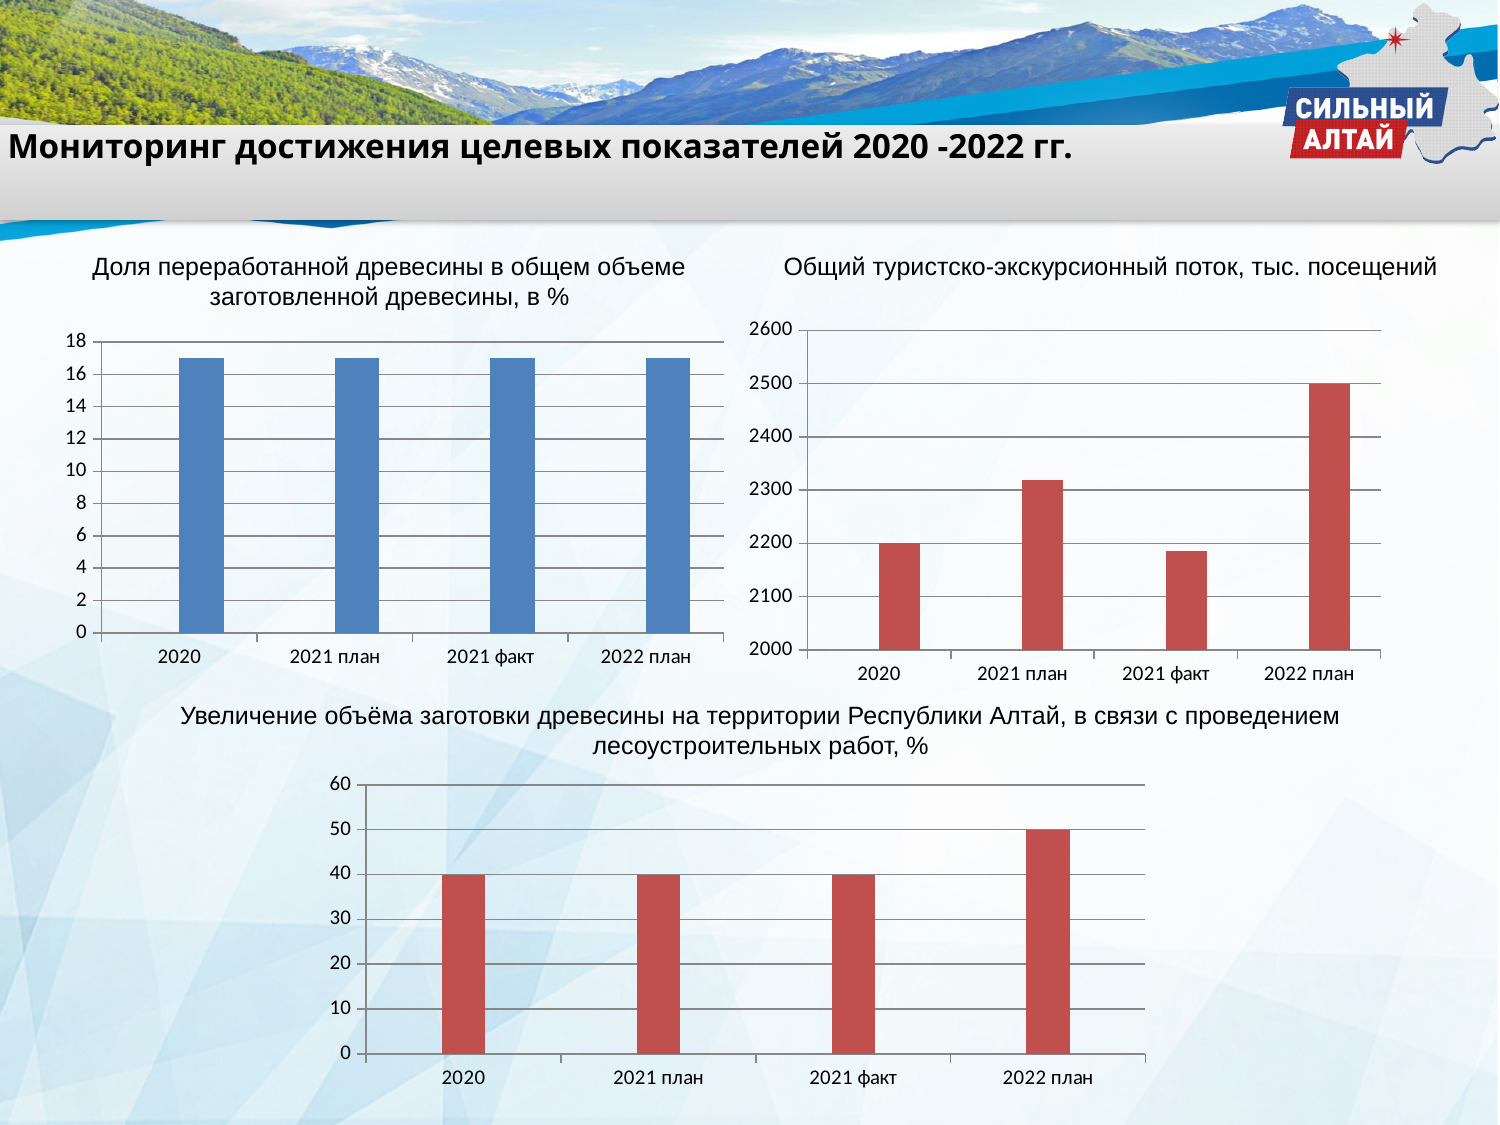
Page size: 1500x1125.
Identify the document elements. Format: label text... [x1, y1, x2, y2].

picture [0, 221, 1498, 1125]
title Мониторинг достижения целевых показателей 2020 -2022 гг. [0, 125, 1500, 221]
picture [0, 0, 1499, 165]
chart [312, 767, 1163, 1096]
chart [50, 312, 1395, 693]
text_box Доля переработанной древесины в общем объеме заготовленной древесины, в % [64, 243, 715, 323]
text_box Общий туристско-экскурсионный поток, тыс. посещений [751, 243, 1471, 289]
text_box Увеличение объёма заготовки древесины на территории Республики Алтай, в связи с проведением лесоустроительных работ, % [53, 692, 1469, 767]
